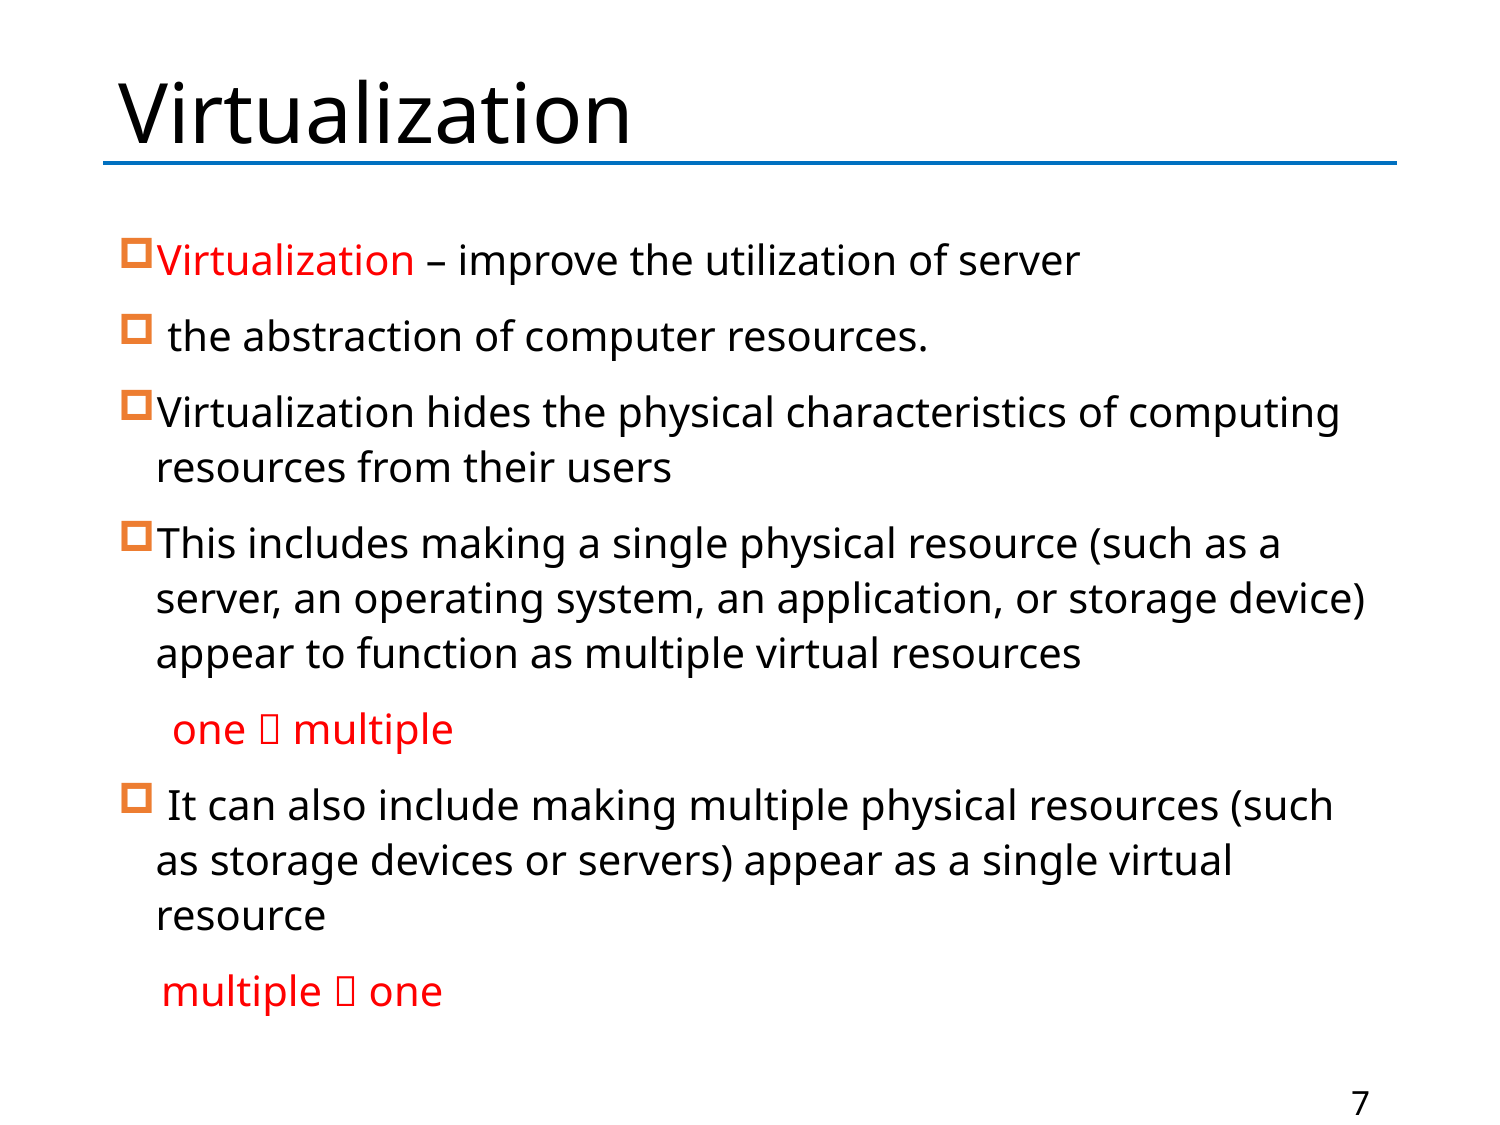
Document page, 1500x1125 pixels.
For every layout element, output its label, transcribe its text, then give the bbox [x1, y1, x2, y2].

title Virtualization [103, 38, 1397, 194]
list Virtualization – improve the utilization of server the abstraction of computer resources. Virtualization hides the physical characteristics of computing resources from their users This includes making a single physical resource (such as a server, an operating system, an application, or storage device) appear to function as multiple virtual resources one  multiple It can also include making multiple physical resources (such as storage devices or servers) appear as a single virtual resource multiple  one [103, 221, 1397, 1075]
